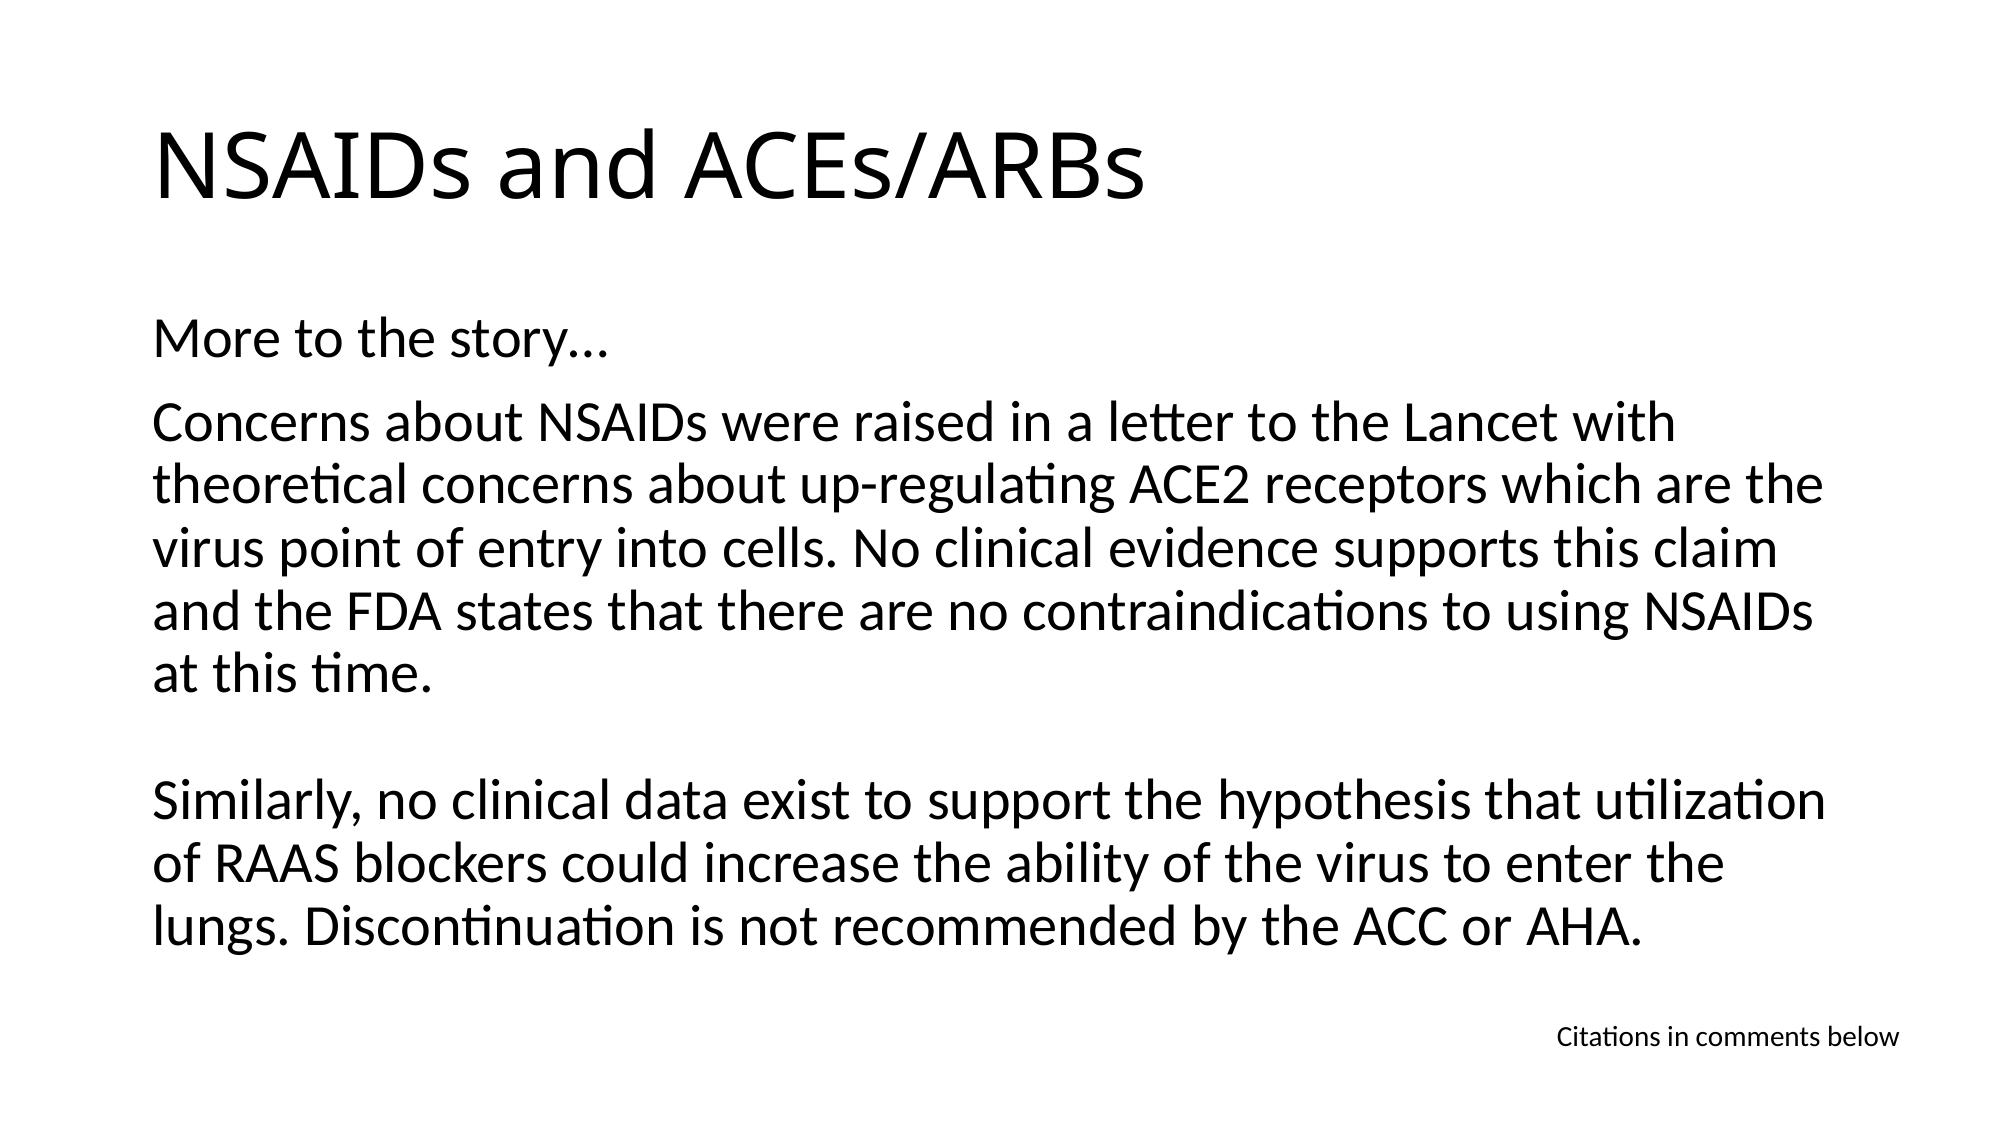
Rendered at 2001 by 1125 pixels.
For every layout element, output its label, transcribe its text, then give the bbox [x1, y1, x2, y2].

list More to the story… Concerns about NSAIDs were raised in a letter to the Lancet with theoretical concerns about up-regulating ACE2 receptors which are the virus point of entry into cells. No clinical evidence supports this claim and the FDA states that there are no contraindications to using NSAIDs at this time. Similarly, no clinical data exist to support the hypothesis that utilization of RAAS blockers could increase the ability of the virus to enter the lungs. Discontinuation is not recommended by the ACC or AHA. [137, 299, 1863, 1014]
title NSAIDs and ACEs/ARBs [137, 59, 1863, 278]
text_box Citations in comments below [1542, 1010, 2000, 1060]
